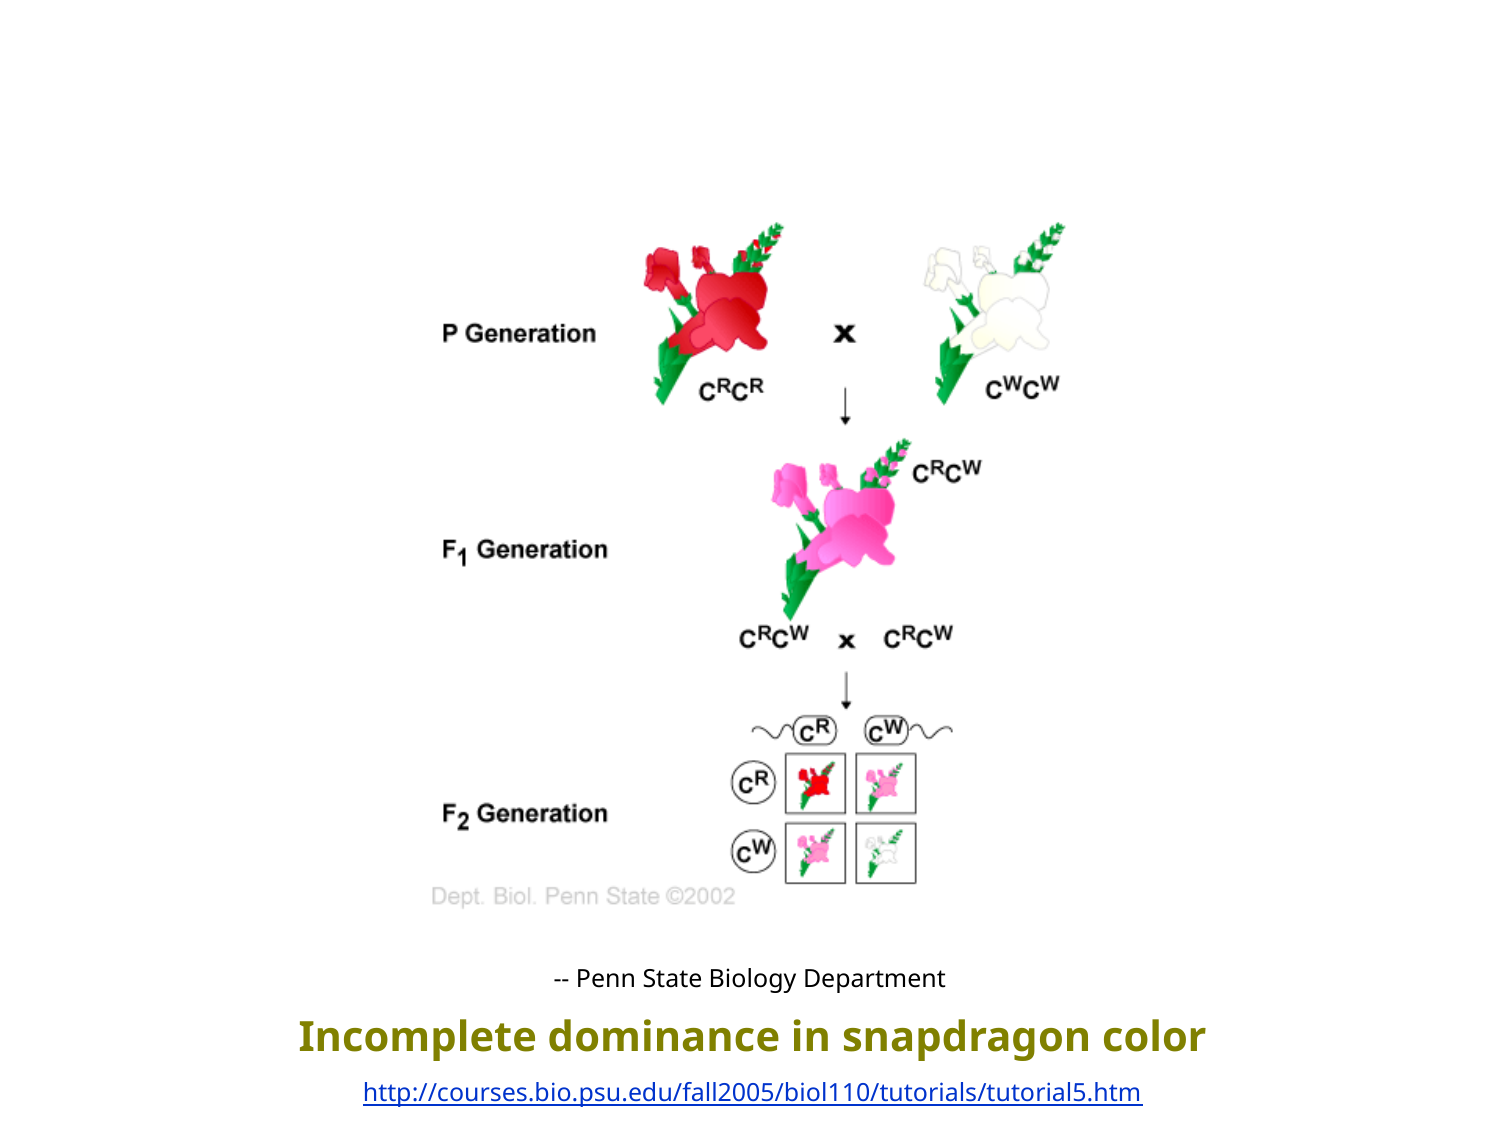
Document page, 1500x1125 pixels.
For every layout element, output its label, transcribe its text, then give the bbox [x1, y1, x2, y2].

picture [425, 210, 1075, 915]
text_box -- Penn State Biology Department [538, 954, 962, 1000]
text_box Incomplete dominance in snapdragon color http://courses.bio.psu.edu/fall2005/biol110/tutorials/tutorial5.htm [43, 977, 1463, 1119]
